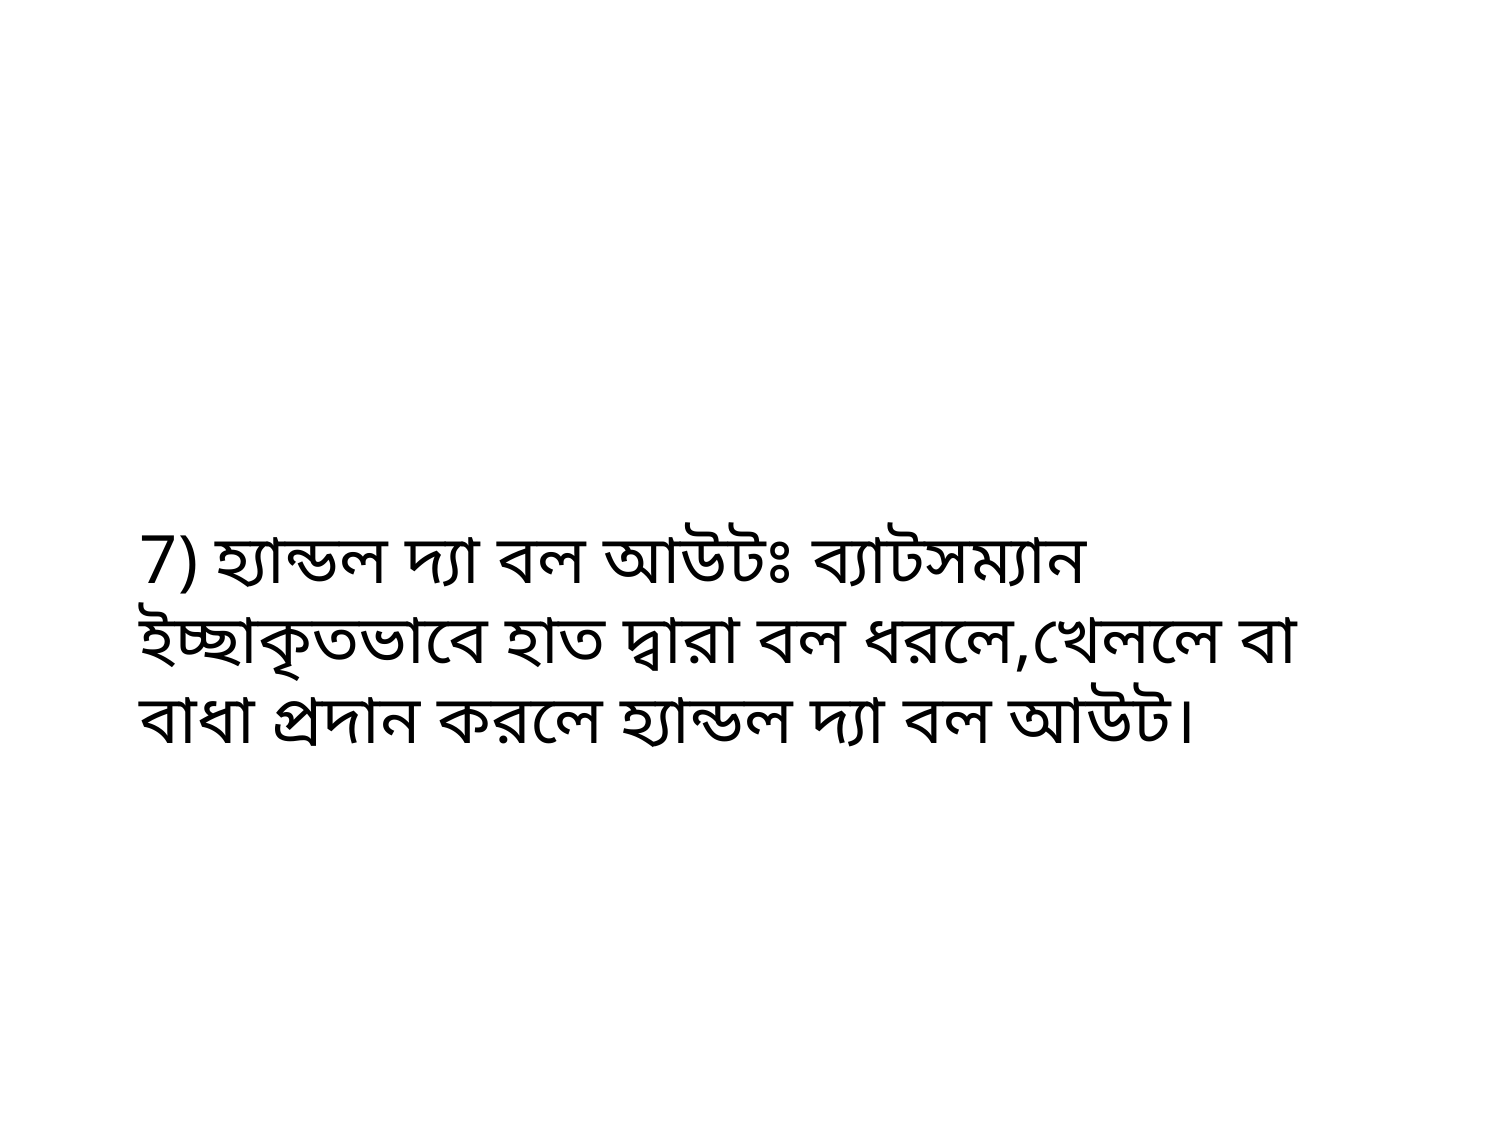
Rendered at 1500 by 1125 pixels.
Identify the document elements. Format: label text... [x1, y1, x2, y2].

text_box 7) হ্যান্ডল দ্যা বল আউটঃ ব্যাটসম্যান ইচ্ছাকৃতভাবে হাত দ্বারা বল ধরলে,খেললে বা বাধা প্রদান করলে হ্যান্ডল দ্যা বল আউট। [124, 509, 1388, 764]
